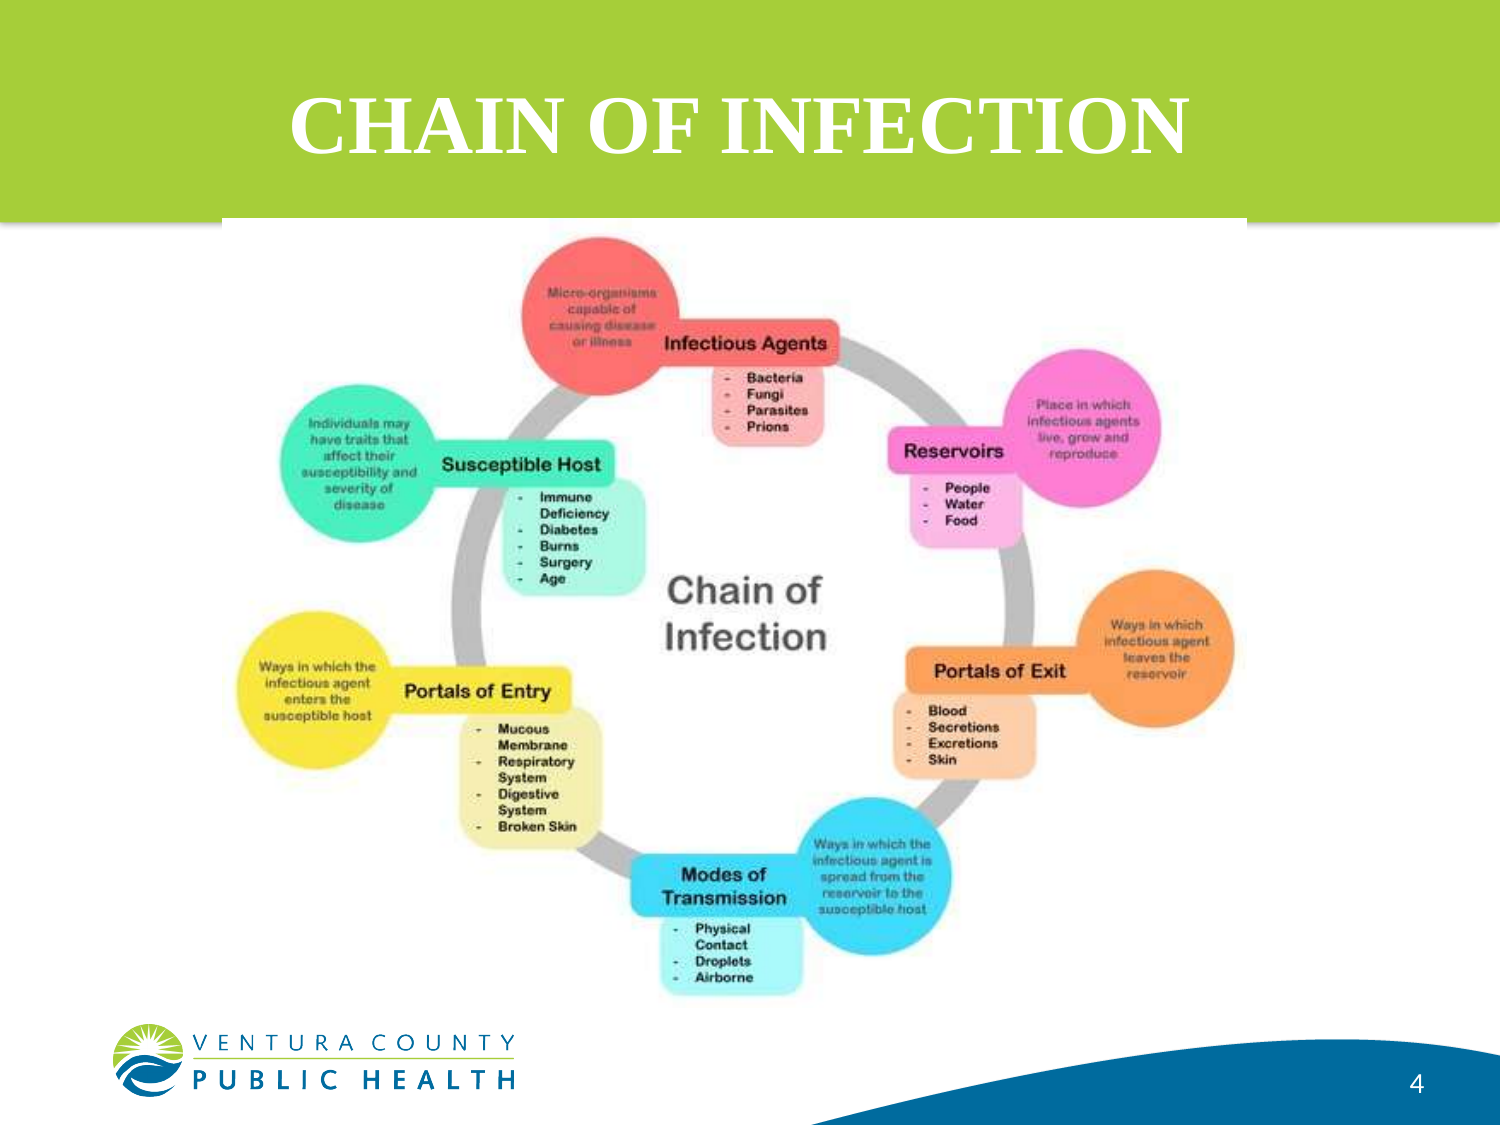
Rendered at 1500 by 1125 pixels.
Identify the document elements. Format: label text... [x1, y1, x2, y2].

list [222, 218, 1247, 1008]
picture [0, 223, 1500, 1125]
title CHAIN OF INFECTION [113, 46, 1388, 220]
